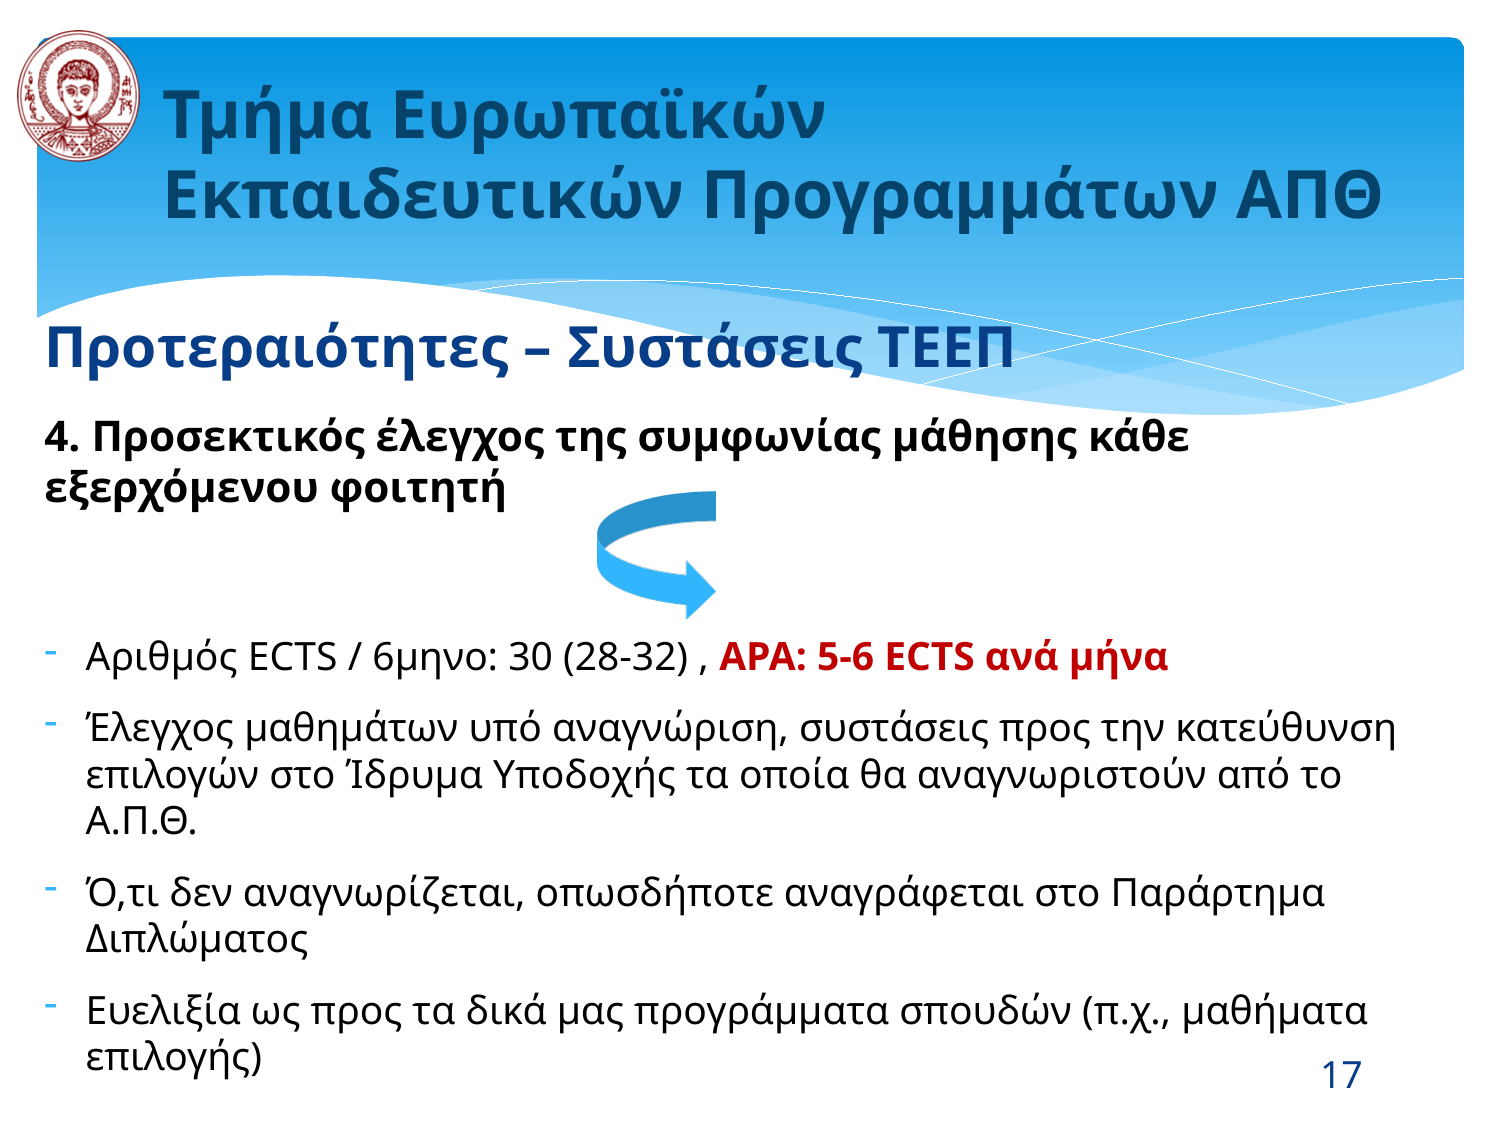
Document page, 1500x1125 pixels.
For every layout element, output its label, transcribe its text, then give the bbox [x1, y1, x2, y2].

list Προτεραιότητες – Συστάσεις ΤΕΕΠ 4. Προσεκτικός έλεγχος της συμφωνίας μάθησης κάθε εξερχόμενου φοιτητή Αριθμός ECTS / 6μηνο: 30 (28-32) , ΑΡΑ: 5-6 ECTS ανά μήνα Έλεγχος μαθημάτων υπό αναγνώριση, συστάσεις προς την κατεύθυνση επιλογών στο Ίδρυμα Υποδοχής τα οποία θα αναγνωριστούν από το Α.Π.Θ. Ό,τι δεν αναγνωρίζεται, οπωσδήποτε αναγράφεται στο Παράρτημα Διπλώματος Ευελιξία ως προς τα δικά μας προγράμματα σπουδών (π.χ., μαθήματα επιλογής) [29, 302, 1448, 1095]
slide_number 17 [1246, 1046, 1437, 1107]
picture [596, 491, 716, 620]
title Τμήμα Ευρωπαϊκών Εκπαιδευτικών Προγραμμάτων ΑΠΘ [78, 33, 1429, 240]
picture [17, 30, 140, 163]
